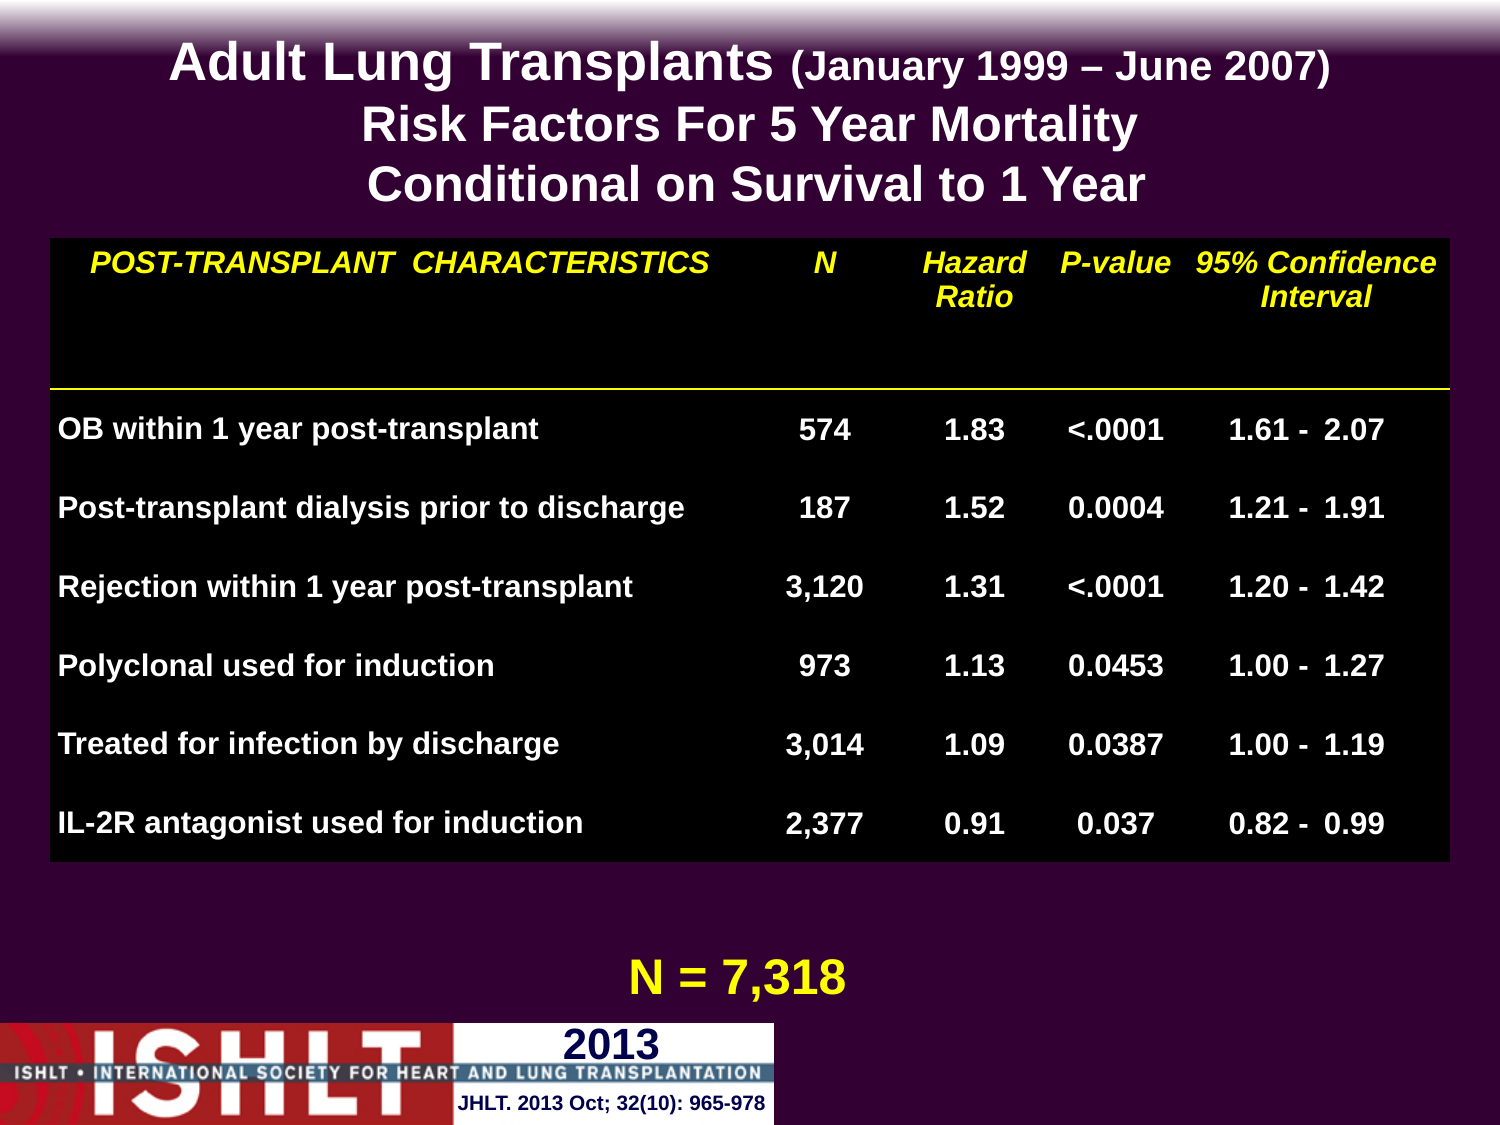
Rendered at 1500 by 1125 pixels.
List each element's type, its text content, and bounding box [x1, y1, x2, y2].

table_cell 2.07 [1316, 390, 1450, 468]
table_cell 574 [750, 390, 900, 468]
table_cell 0.0387 [1049, 705, 1183, 783]
table_cell 0.0004 [1049, 468, 1183, 547]
table_cell OB within 1 year post-transplant [50, 390, 750, 468]
table_cell <.0001 [1049, 547, 1183, 626]
table_cell 973 [750, 626, 900, 705]
table_cell 1.00 - [1183, 705, 1316, 783]
table_cell 1.42 [1316, 547, 1450, 626]
table_cell 1.20 - [1183, 547, 1316, 626]
table_cell 1.52 [900, 468, 1049, 547]
table_cell 1.21 - [1183, 468, 1316, 547]
table_cell 1.19 [1316, 705, 1450, 783]
table_cell Rejection within 1 year post-transplant [50, 547, 750, 626]
table_cell <.0001 [1049, 390, 1183, 468]
table_header N [750, 238, 900, 388]
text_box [0, 1007, 774, 1125]
table_cell 1.13 [900, 626, 1049, 705]
table_cell 0.99 [1316, 783, 1450, 862]
table_header POST-TRANSPLANT CHARACTERISTICS [50, 238, 750, 388]
table_cell 1.09 [900, 705, 1049, 783]
table_cell IL-2R antagonist used for induction [50, 783, 750, 862]
table_cell 1.27 [1316, 626, 1450, 705]
table_cell 187 [750, 468, 900, 547]
table_header P-value [1049, 238, 1183, 388]
table_cell 3,120 [750, 547, 900, 626]
table_cell 0.82 - [1183, 783, 1316, 862]
table_header Hazard Ratio [900, 238, 1049, 388]
text_box Adult Lung Transplants (January 1999 – June 2007) Risk Factors For 5 Year Mortality Conditional on Survival to 1 Year [0, 49, 1500, 188]
table_cell 1.83 [900, 390, 1049, 468]
table_cell 1.00 - [1183, 626, 1316, 705]
table_cell Post-transplant dialysis prior to discharge [50, 468, 750, 547]
table_cell 1.31 [900, 547, 1049, 626]
table_cell 3,014 [750, 705, 900, 783]
table_cell 0.91 [900, 783, 1049, 862]
table_header 95% Confidence Interval [1183, 238, 1450, 388]
table_cell 0.037 [1049, 783, 1183, 862]
table_cell 1.91 [1316, 468, 1450, 547]
table_cell 1.61 - [1183, 390, 1316, 468]
table_cell 0.0453 [1049, 626, 1183, 705]
table_cell Polyclonal used for induction [50, 626, 750, 705]
table_cell 2,377 [750, 783, 900, 862]
table_cell Treated for infection by discharge [50, 705, 750, 783]
text_box N = 7,318 [587, 937, 888, 1013]
